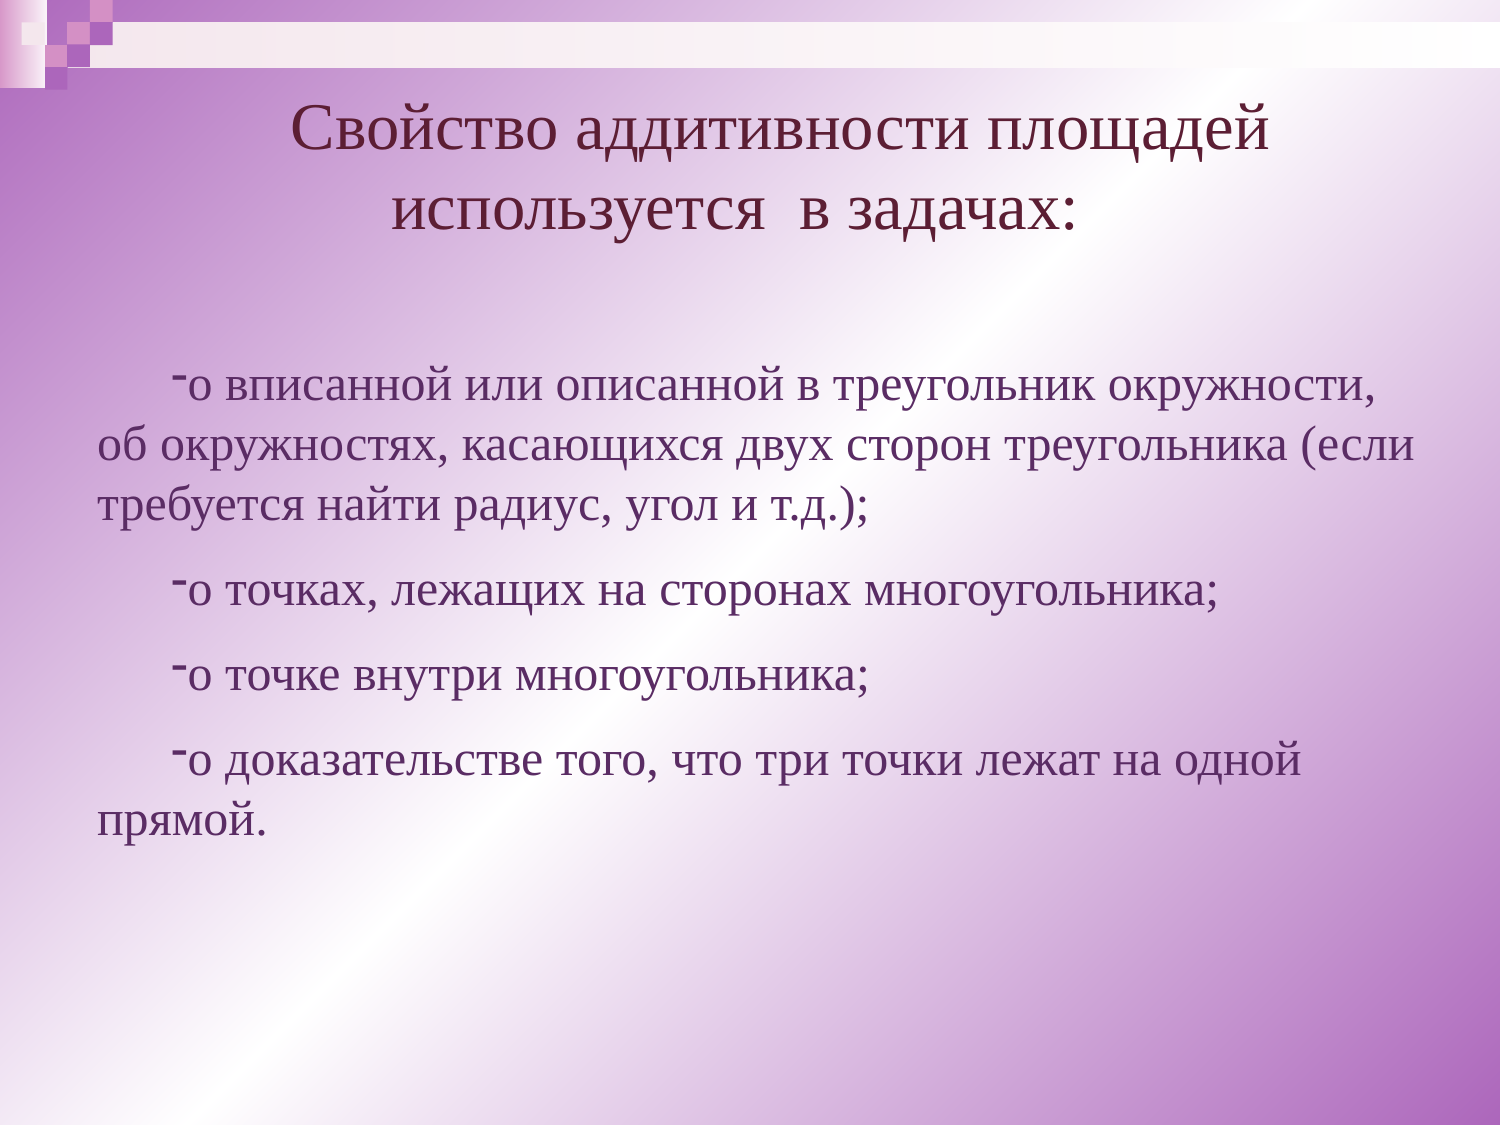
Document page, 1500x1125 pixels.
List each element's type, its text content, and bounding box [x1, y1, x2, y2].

text_box Свойство аддитивности площадей используется в задачах: о вписанной или описанной в треугольник окружности, об окружностях, касающихся двух сторон треугольника (если требуется найти радиус, угол и т.д.); о точках, лежащих на сторонах многоугольника; о точке внутри многоугольника; о доказательстве того, что три точки лежат на одной прямой. [46, 75, 1442, 853]
